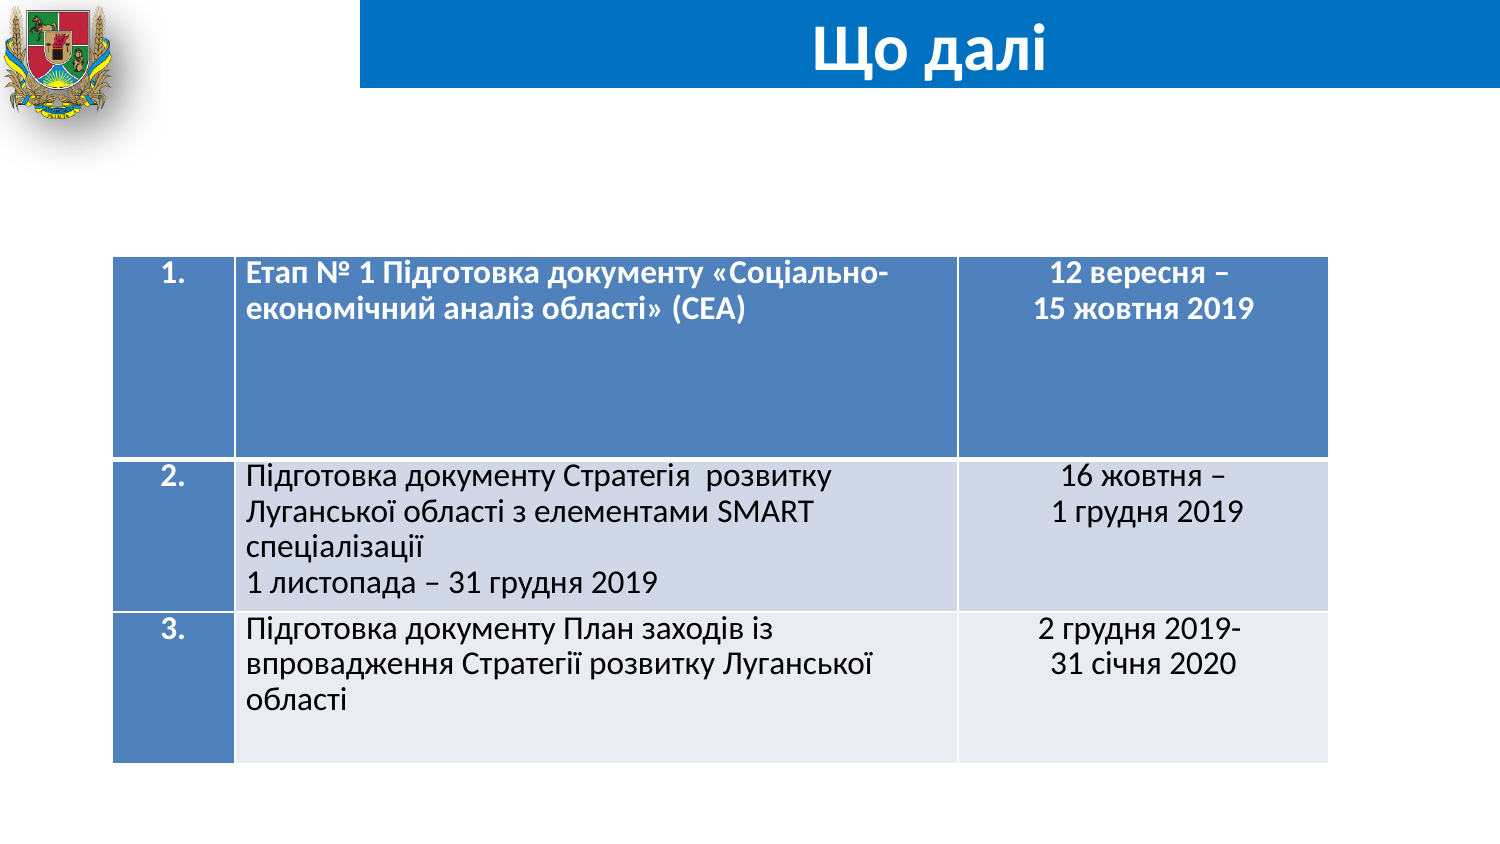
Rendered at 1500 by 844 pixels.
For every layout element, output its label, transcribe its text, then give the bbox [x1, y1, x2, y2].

table_header 12 вересня – 15 жовтня 2019 [959, 257, 1328, 457]
title Що далі [360, 0, 1500, 88]
table_header 1. [113, 257, 234, 457]
table_cell 3. [113, 613, 234, 763]
table_cell 16 жовтня – 1 грудня 2019 [959, 462, 1328, 611]
picture [2, 4, 113, 121]
table_cell Підготовка документу План заходів із впровадження Стратегії розвитку Луганської області [236, 613, 957, 763]
table_header Етап № 1 Підготовка документу «Соціально-економічний аналіз області» (СЕА) [236, 257, 957, 457]
table_cell Підготовка документу Стратегія розвитку Луганської області з елементами SMART спеціалізації 1 листопада – 31 грудня 2019 [236, 462, 957, 611]
table_cell 2. [113, 462, 234, 611]
table_cell 2 грудня 2019- 31 січня 2020 [959, 613, 1328, 763]
